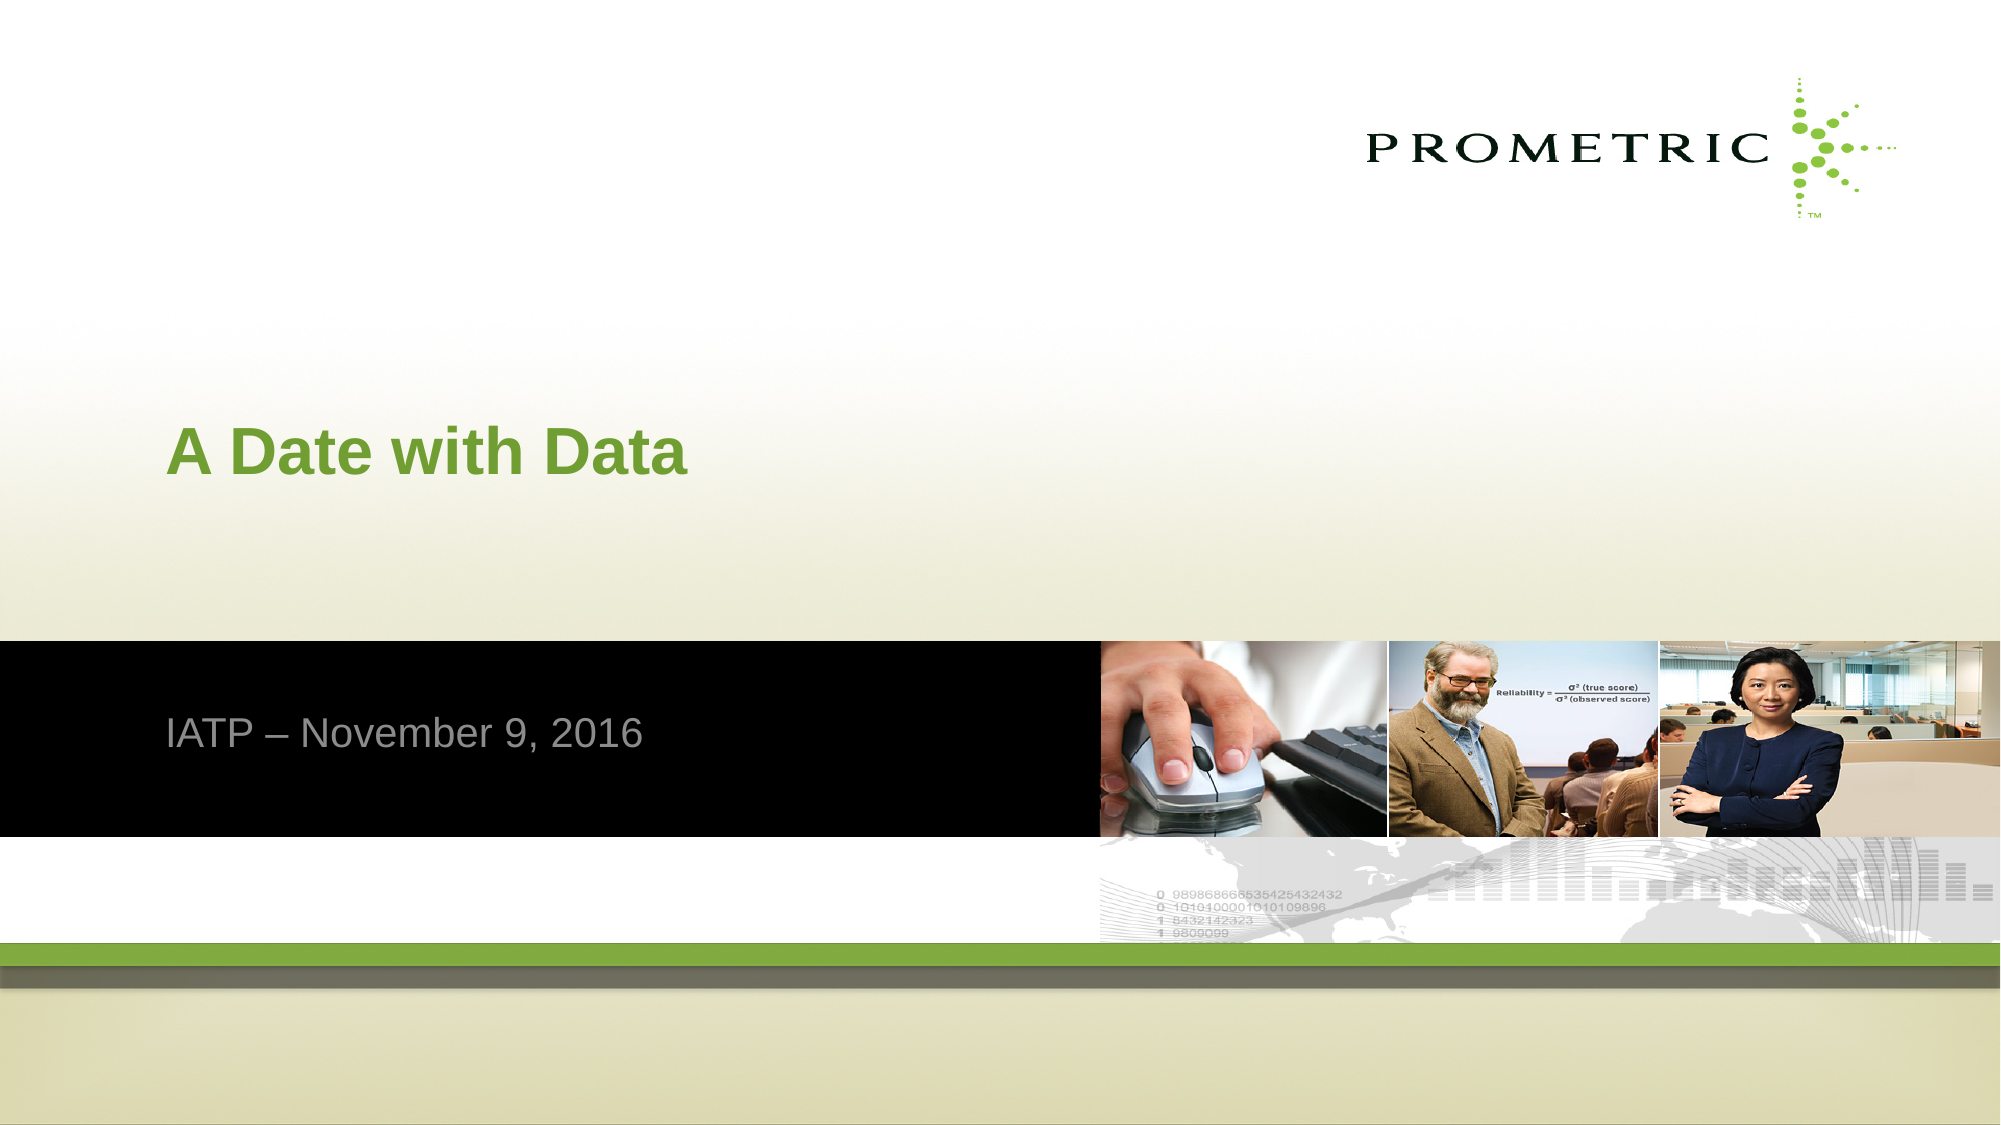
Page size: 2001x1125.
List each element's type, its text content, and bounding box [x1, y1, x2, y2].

picture [0, 0, 2001, 1125]
subtitle IATP – November 9, 2016 [150, 624, 1050, 838]
title A Date with Data [150, 399, 1850, 625]
